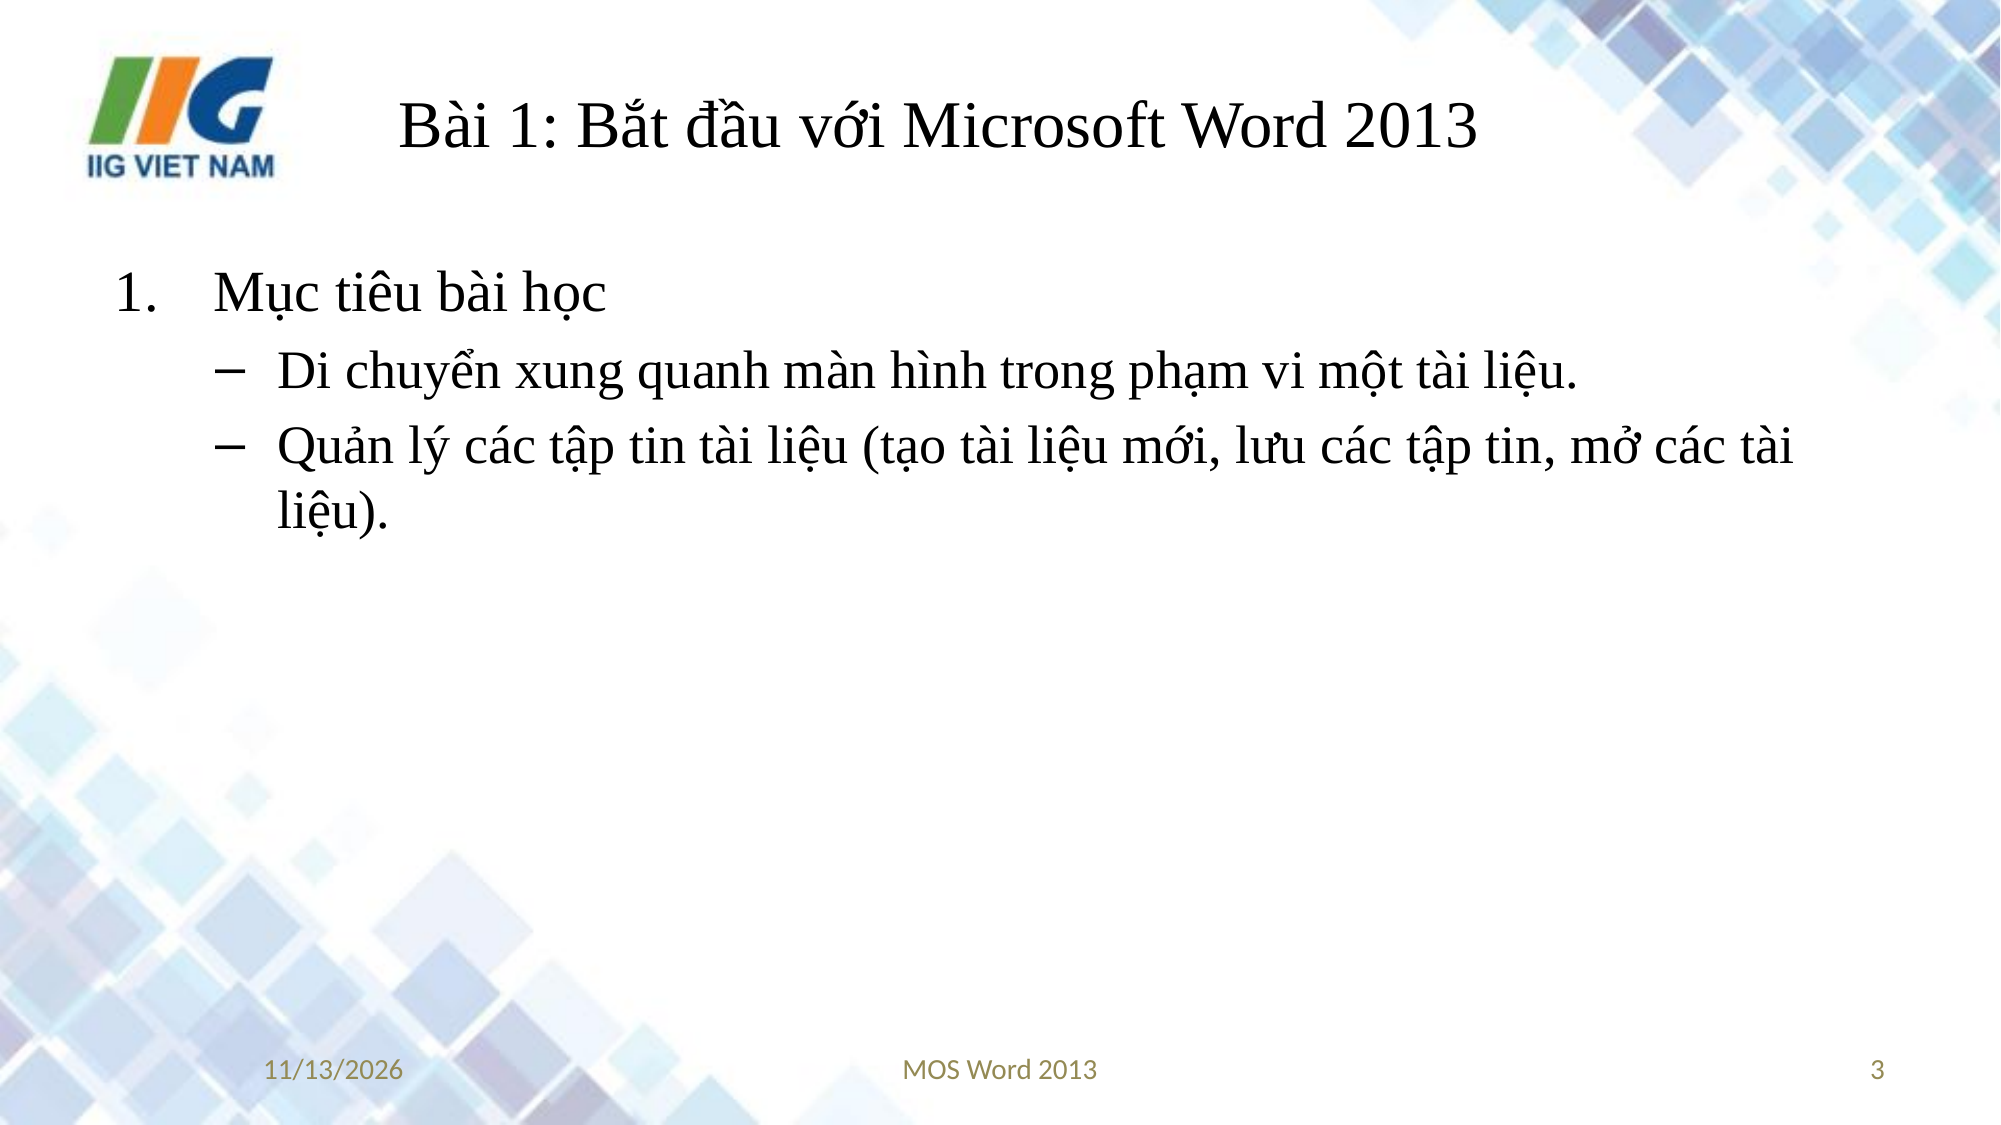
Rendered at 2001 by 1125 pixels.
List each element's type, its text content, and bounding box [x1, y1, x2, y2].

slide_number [99, 1042, 567, 1103]
slide_number 3 [1433, 1042, 1900, 1103]
picture [0, 0, 2001, 1125]
list Mục tiêu bài học Di chuyển xung quanh màn hình trong phạm vi một tài liệu. Quản lý các tập tin tài liệu (tạo tài liệu mới, lưu các tập tin, mở các tài liệu). [99, 245, 1900, 996]
footer MOS Word 2013 [683, 1042, 1317, 1103]
title Bài 1: Bắt đầu với Microsoft Word 2013 [366, 62, 1900, 180]
